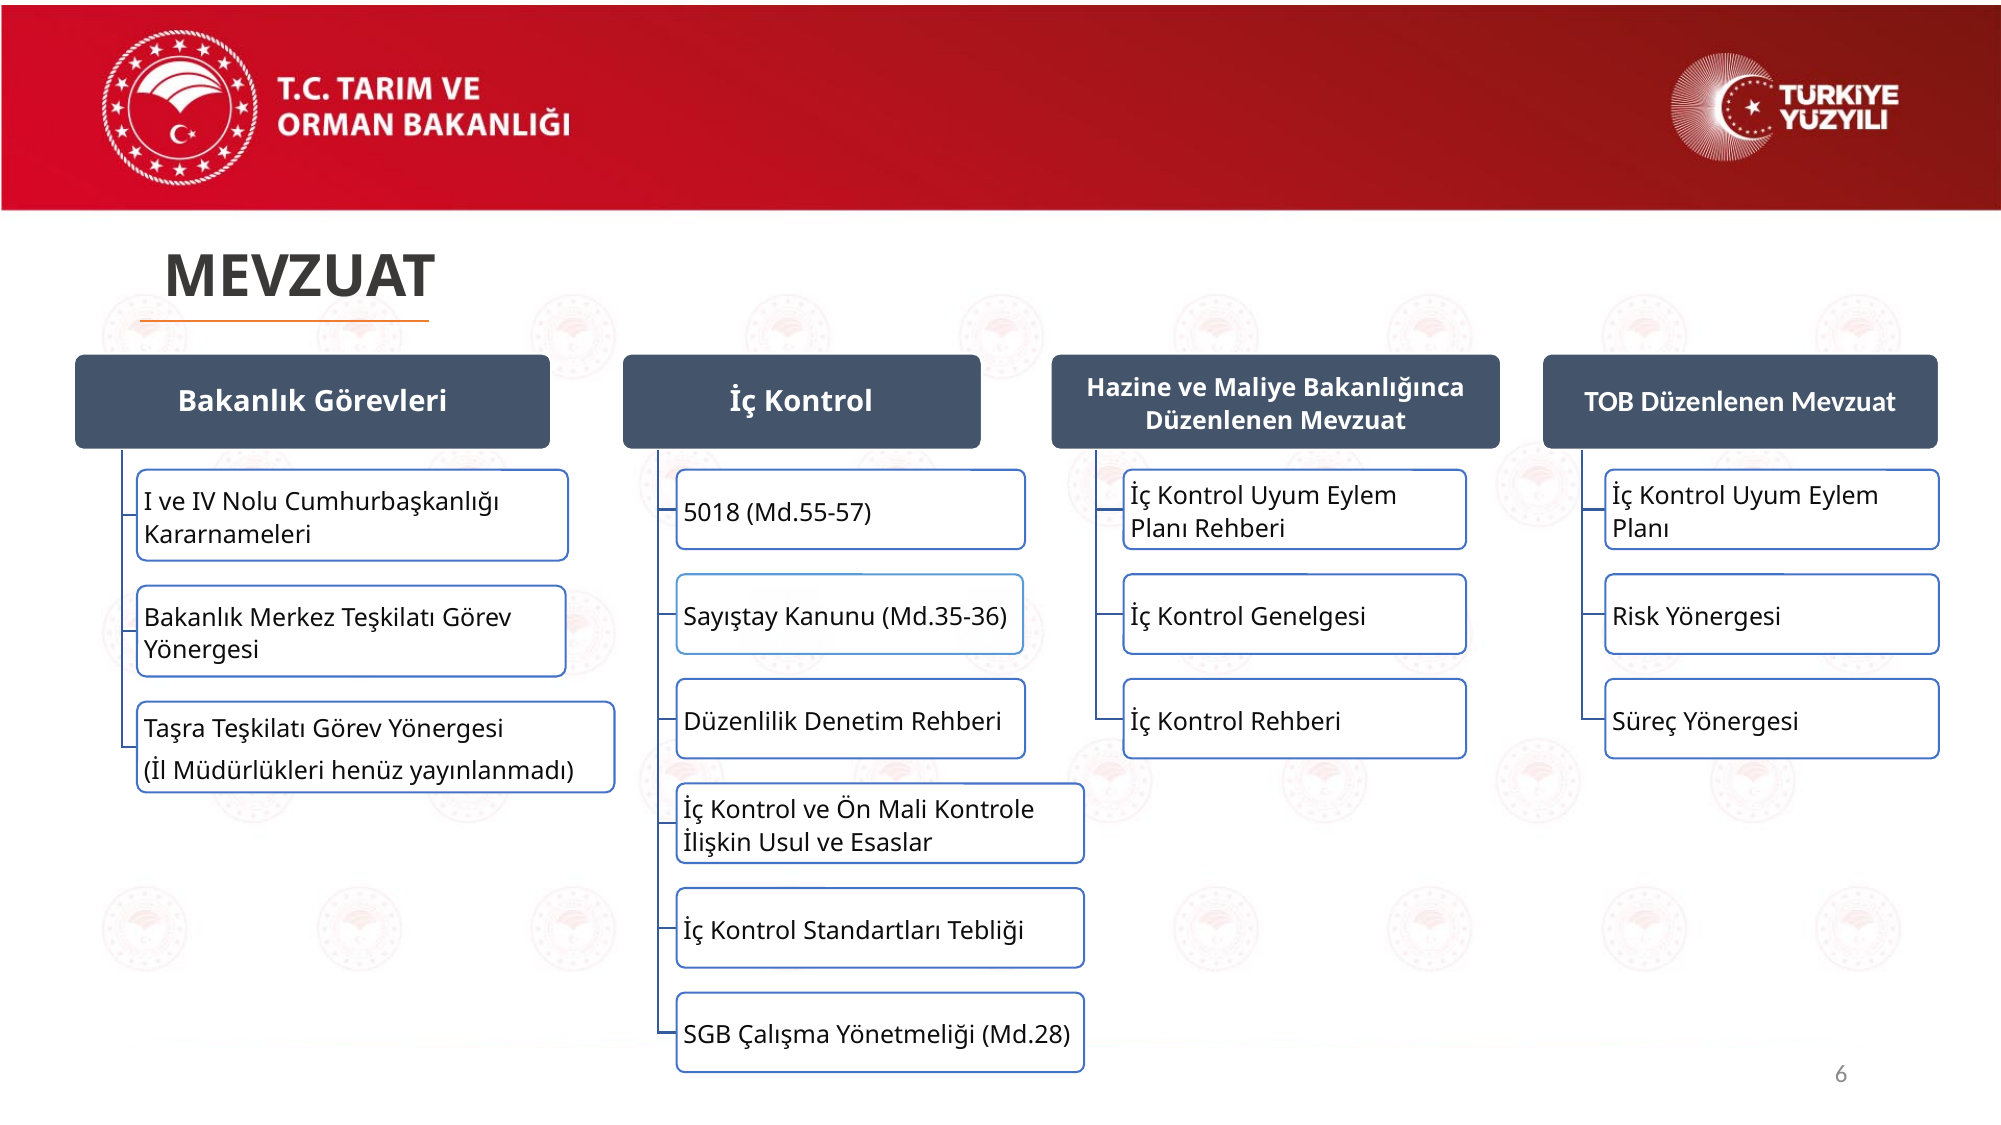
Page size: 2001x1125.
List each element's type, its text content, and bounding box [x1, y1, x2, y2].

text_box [676, 574, 1024, 654]
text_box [676, 469, 1026, 550]
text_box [621, 353, 982, 450]
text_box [1541, 353, 1939, 450]
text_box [676, 888, 1085, 968]
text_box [676, 992, 1085, 1073]
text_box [136, 701, 615, 793]
slide_number 6 [1412, 1048, 1863, 1103]
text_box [73, 353, 552, 450]
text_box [136, 469, 569, 561]
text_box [136, 585, 566, 677]
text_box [1123, 574, 1467, 654]
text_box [1123, 469, 1467, 550]
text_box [1605, 678, 1939, 759]
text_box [1605, 574, 1939, 654]
picture [1, 4, 2001, 1048]
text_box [676, 678, 1026, 759]
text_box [1123, 678, 1467, 759]
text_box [1050, 353, 1502, 450]
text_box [1605, 469, 1939, 550]
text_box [676, 783, 1085, 863]
